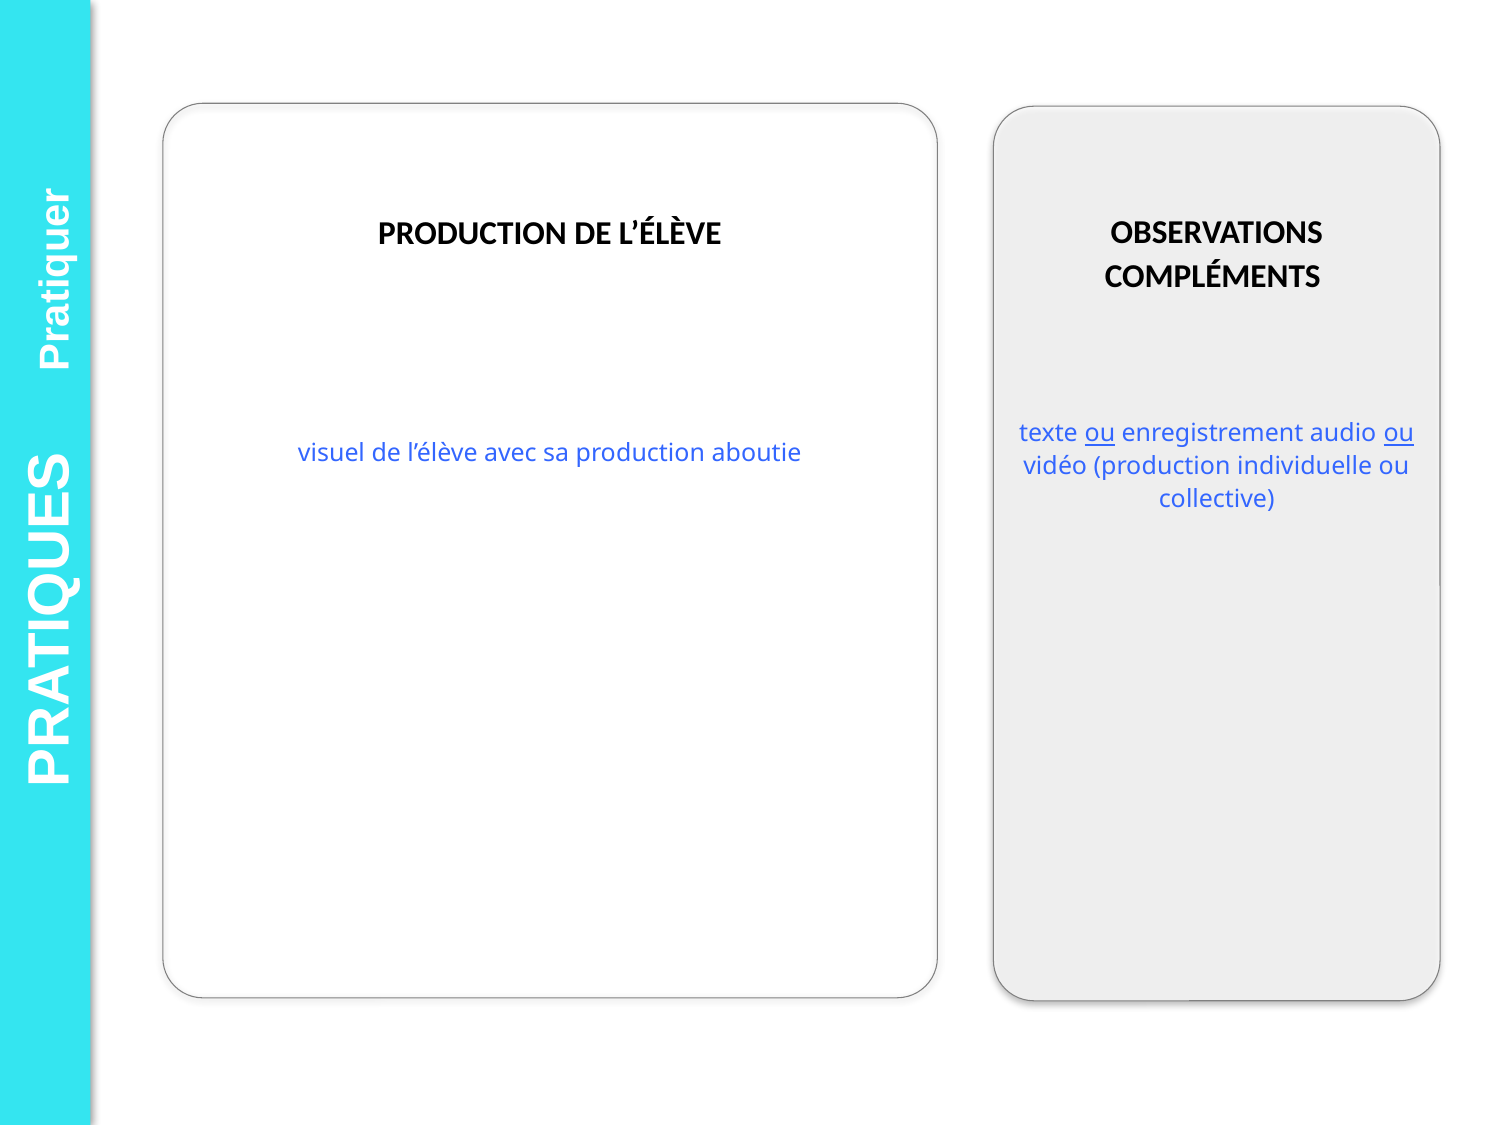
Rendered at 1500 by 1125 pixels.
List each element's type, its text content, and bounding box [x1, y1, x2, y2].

text_box PRODUCTION DE L’ÉLÈVE visuel de l’élève avec sa production aboutie [162, 195, 938, 474]
text_box PRATIQUES Pratiquer [0, 0, 91, 1125]
text_box [992, 105, 1441, 1002]
text_box [162, 102, 939, 999]
text_box OBSERVATIONS COMPLÉMENTS texte ou enregistrement audio ou vidéo (production individuelle ou collective) [993, 198, 1441, 520]
